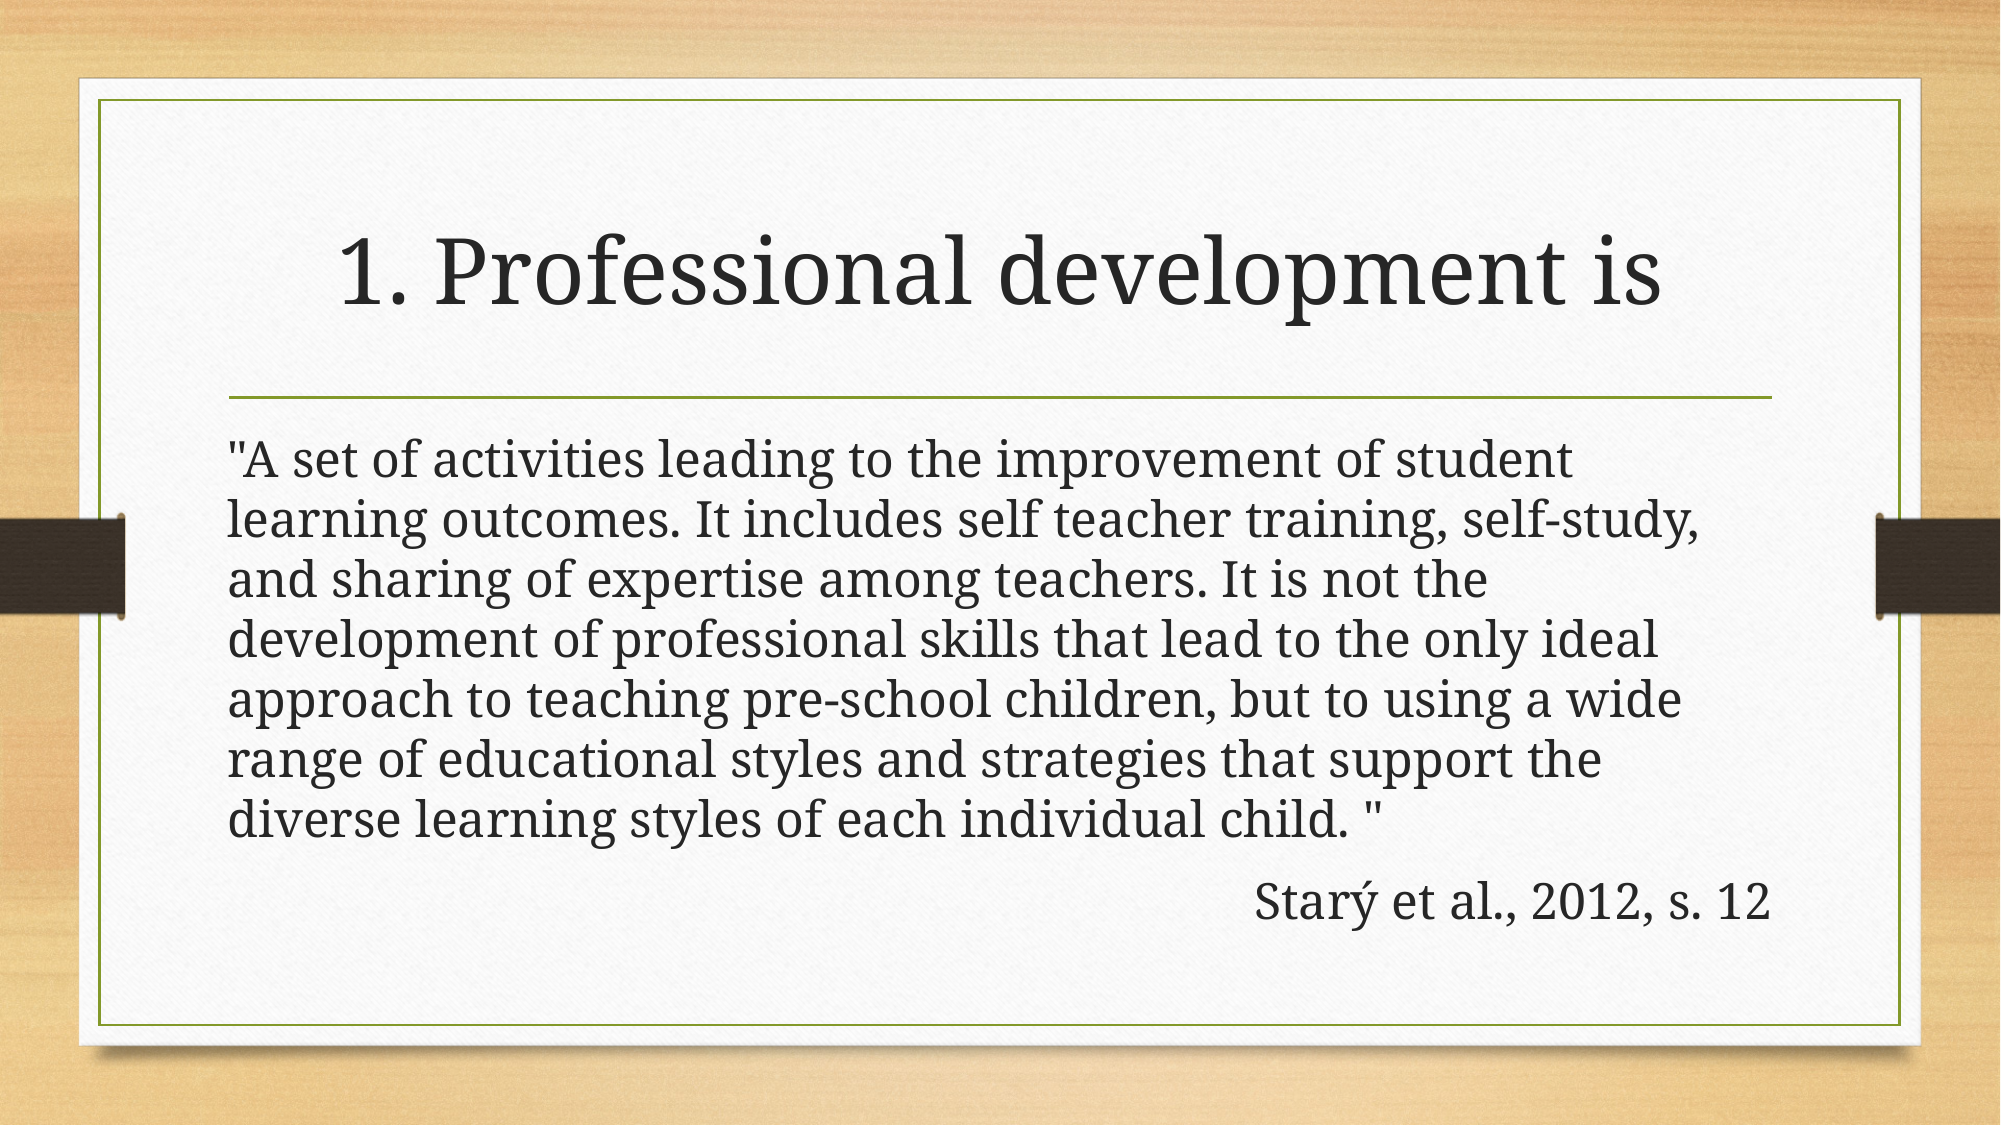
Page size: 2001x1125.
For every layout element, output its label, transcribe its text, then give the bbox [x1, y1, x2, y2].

list "A set of activities leading to the improvement of student learning outcomes. It includes self teacher training, self-study, and sharing of expertise among teachers. It is not the development of professional skills that lead to the only ideal approach to teaching pre-school children, but to using a wide range of educational styles and strategies that support the diverse learning styles of each individual child. " Starý et al., 2012, s. 12 [212, 419, 1788, 964]
title 1. Professional development is [212, 161, 1788, 375]
picture [0, 0, 2001, 1125]
